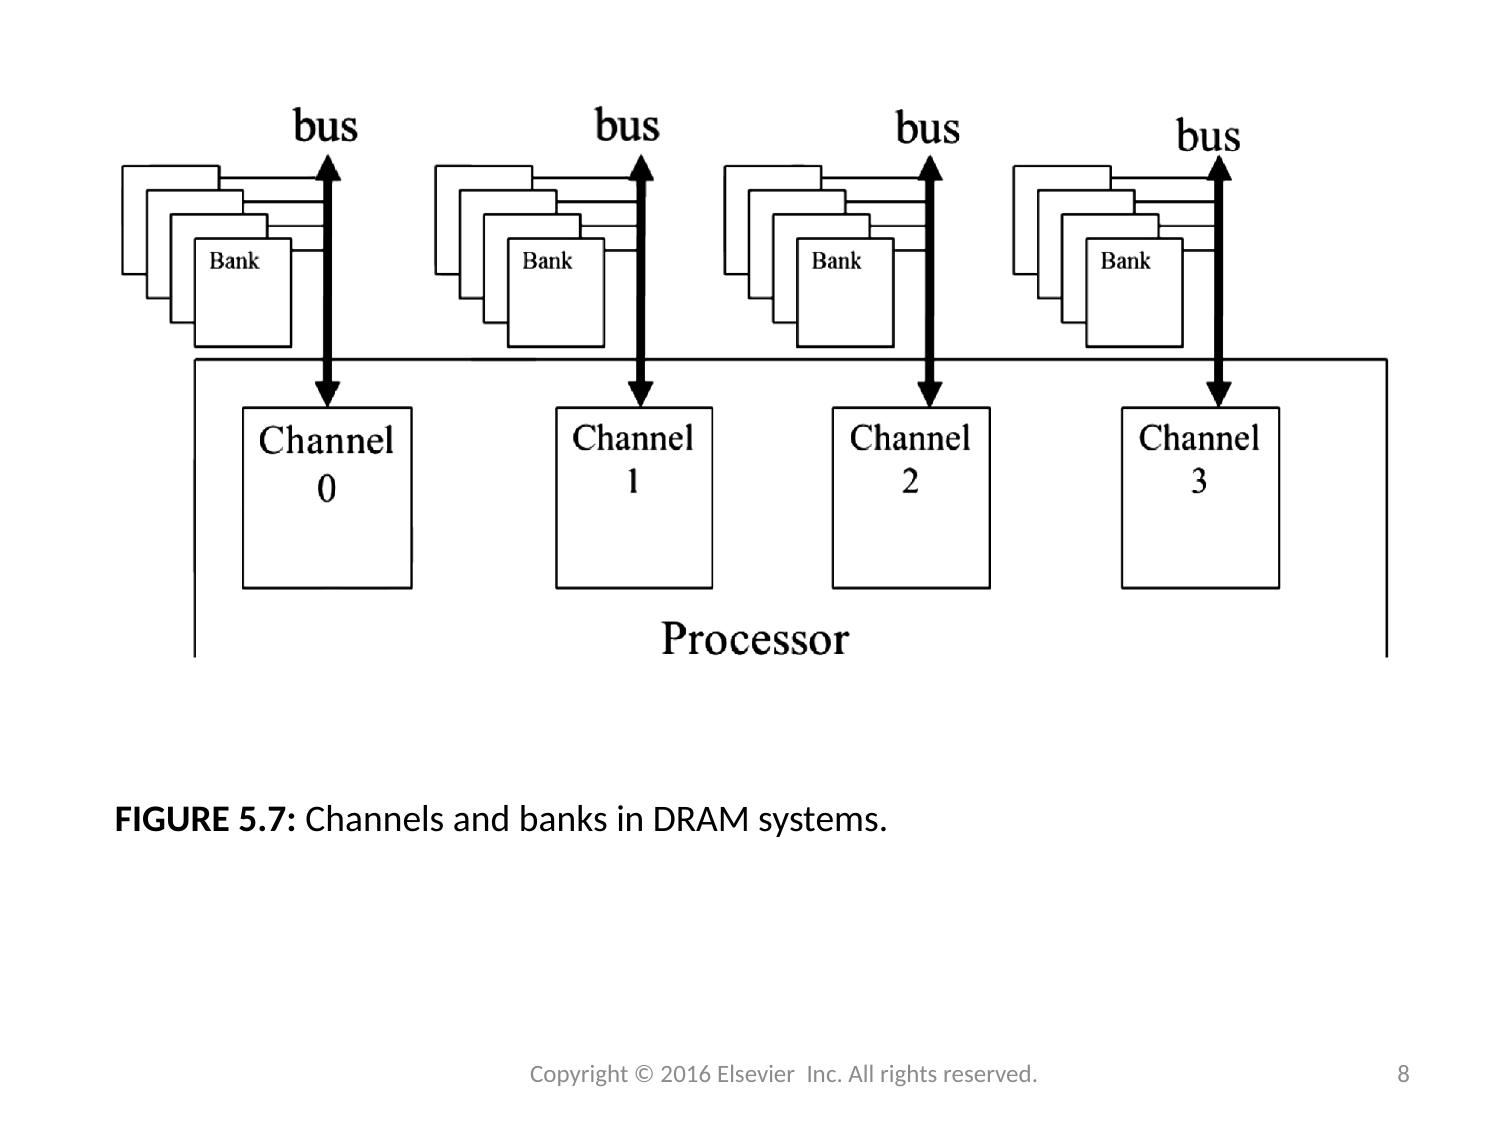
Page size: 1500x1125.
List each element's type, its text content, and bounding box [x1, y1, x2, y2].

picture [116, 101, 1393, 661]
text_box FIGURE 5.7: Channels and banks in DRAM systems. [100, 786, 1353, 847]
slide_number 8 [1074, 1042, 1425, 1103]
footer Copyright © 2016 Elsevier Inc. All rights reserved. [512, 1042, 1058, 1103]
